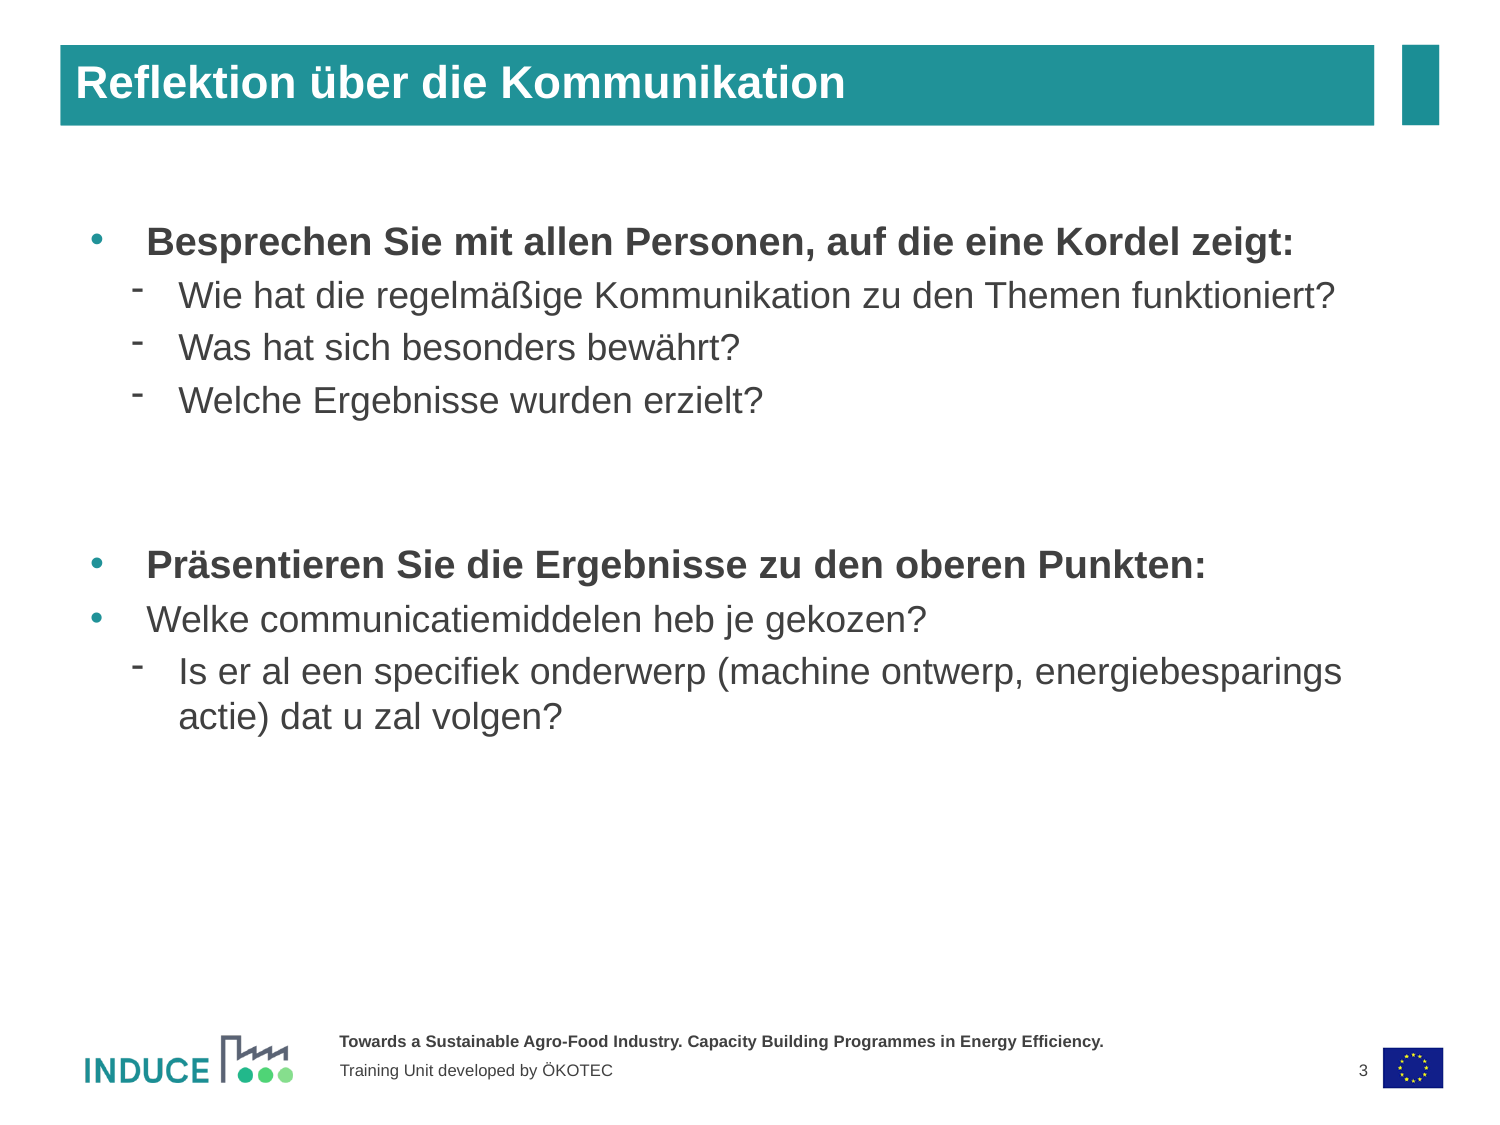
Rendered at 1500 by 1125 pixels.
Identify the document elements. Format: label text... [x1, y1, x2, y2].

title Reflektion über die Kommunikation [60, 45, 1375, 126]
list Besprechen Sie mit allen Personen, auf die eine Kordel zeigt: Wie hat die regelmäßige Kommunikation zu den Themen funktioniert? Was hat sich besonders bewährt? Welche Ergebnisse wurden erzielt? Präsentieren Sie die Ergebnisse zu den oberen Punkten: Welke communicatiemiddelen heb je gekozen? Is er al een specifiek onderwerp (machine ontwerp, energiebesparings actie) dat u zal volgen? [75, 208, 1425, 1005]
picture [1373, 1038, 1450, 1094]
footer Training Unit developed by ÖKOTEC [324, 1055, 1151, 1085]
picture [83, 1033, 295, 1085]
text_box [1400, 43, 1441, 127]
slide_number 3 [1289, 1055, 1375, 1085]
